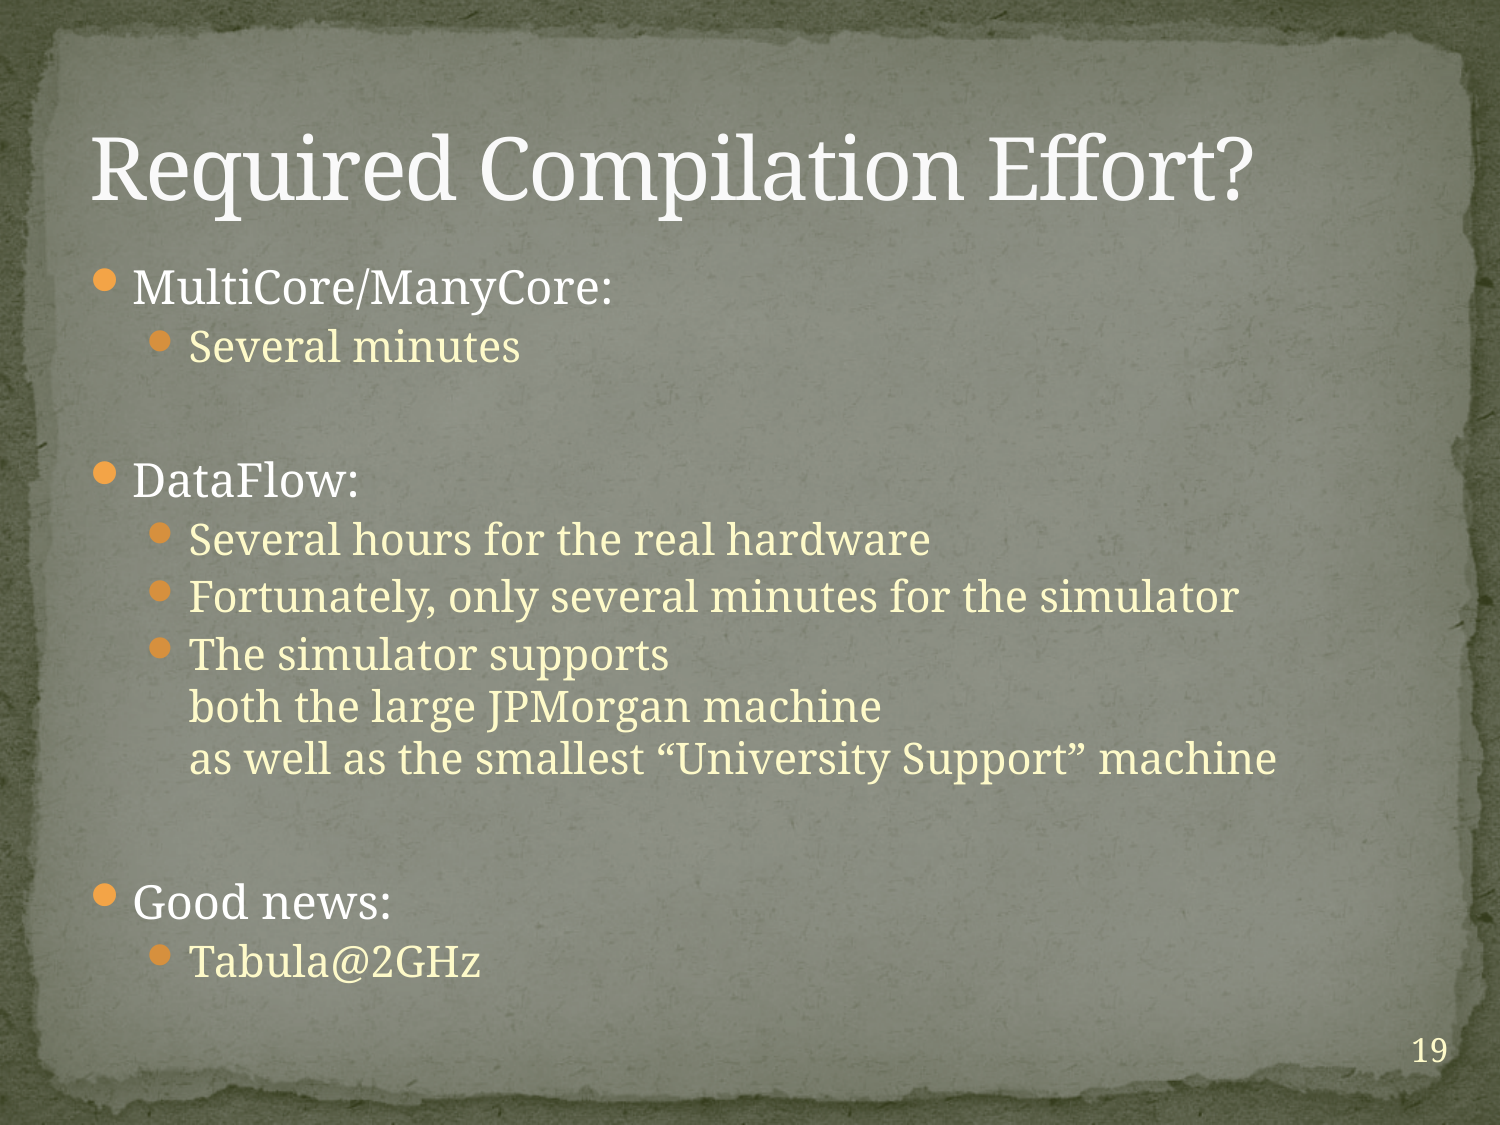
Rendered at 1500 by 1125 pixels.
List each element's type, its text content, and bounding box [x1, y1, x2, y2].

title Required Compilation Effort? [74, 24, 1425, 225]
list MultiCore/ManyCore: Several minutes DataFlow: Several hours for the real hardware Fortunately, only several minutes for the simulator The simulator supports both the large JPMorgan machine as well as the smallest “University Support” machine Good news: Tabula@2GHz [75, 249, 1425, 1000]
slide_number 19 [1379, 1014, 1480, 1089]
